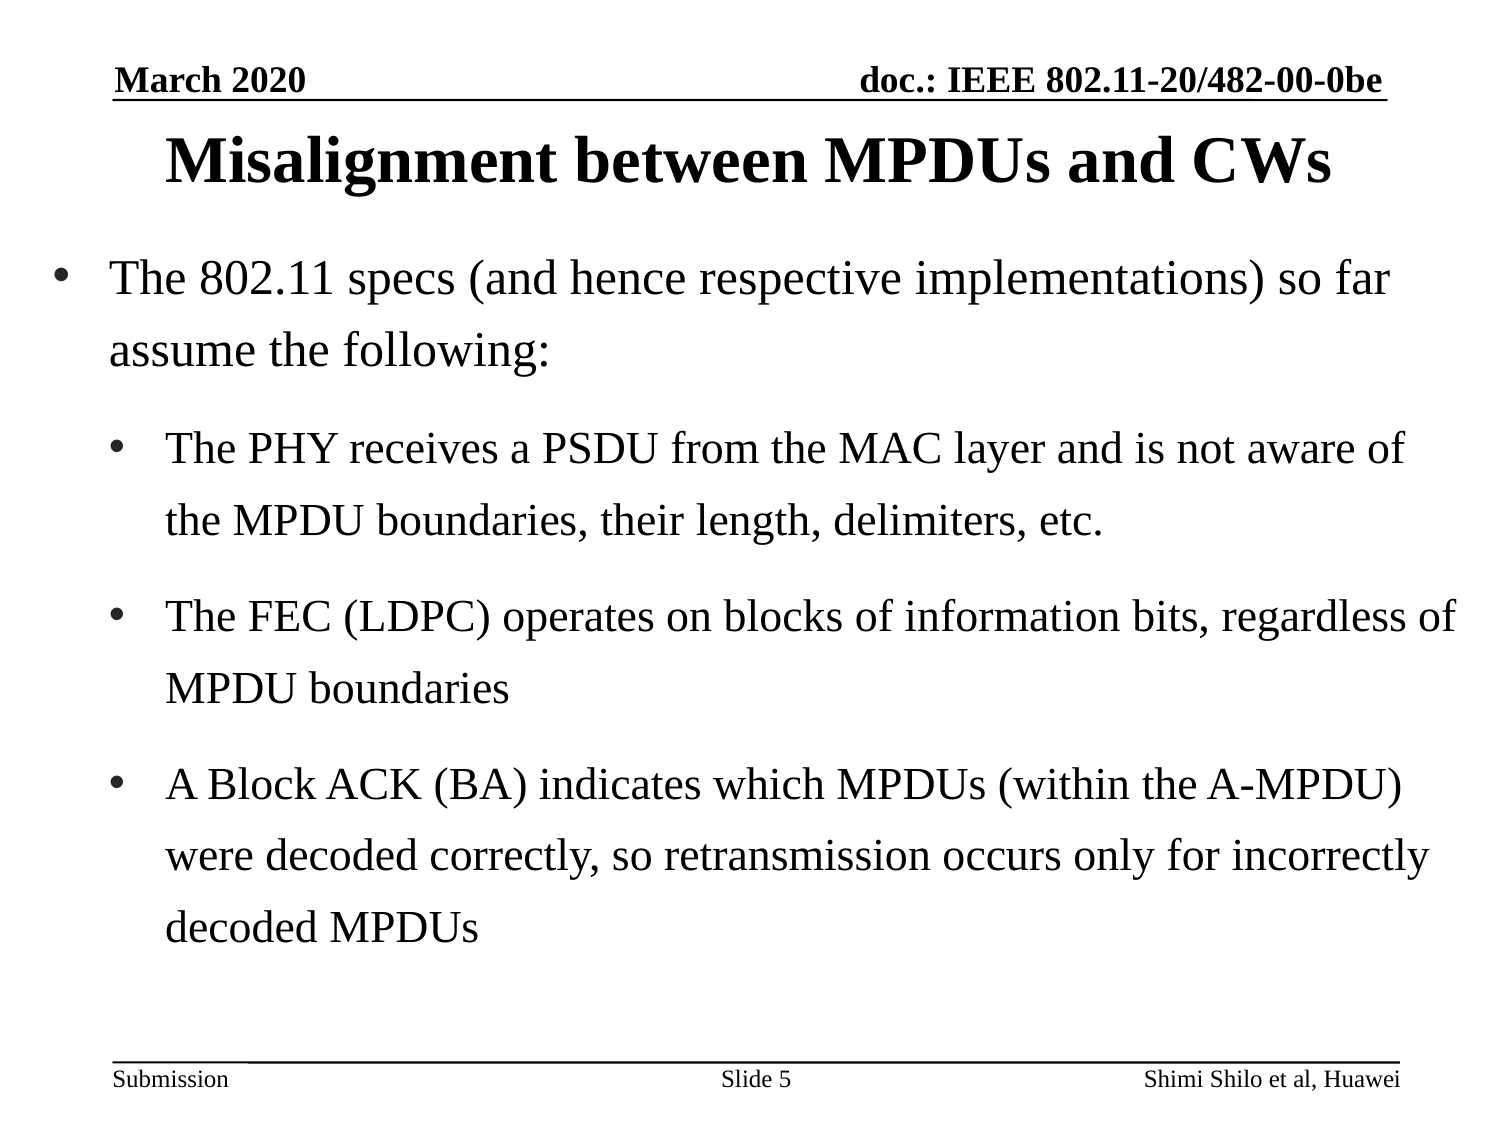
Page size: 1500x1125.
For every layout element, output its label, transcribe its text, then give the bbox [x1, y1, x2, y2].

list The 802.11 specs (and hence respective implementations) so far assume the following: The PHY receives a PSDU from the MAC layer and is not aware of the MPDU boundaries, their length, delimiters, etc. The FEC (LDPC) operates on blocks of information bits, regardless of MPDU boundaries A Block ACK (BA) indicates which MPDUs (within the A-MPDU) were decoded correctly, so retransmission occurs only for incorrectly decoded MPDUs [37, 224, 1476, 1051]
footer Shimi Shilo et al, Huawei [1140, 1061, 1402, 1093]
title Misalignment between MPDUs and CWs [112, 112, 1388, 201]
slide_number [114, 54, 309, 101]
slide_number Slide 5 [712, 1061, 800, 1093]
